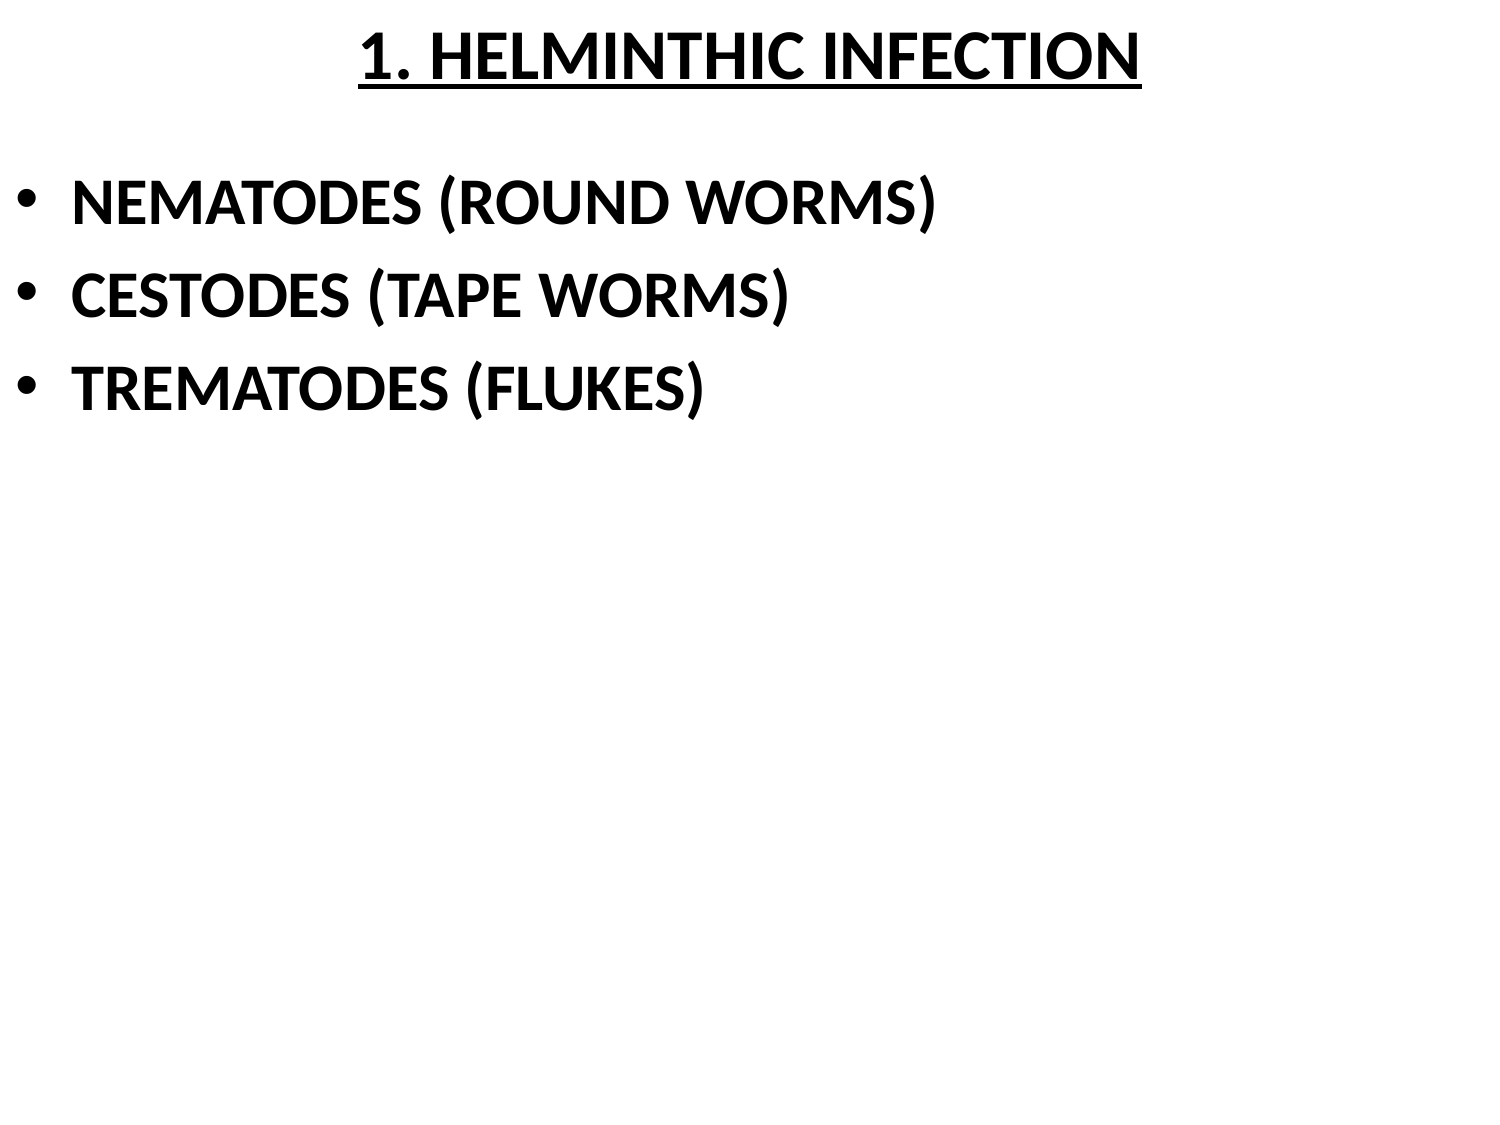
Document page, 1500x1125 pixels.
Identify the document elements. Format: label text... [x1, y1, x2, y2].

title 1. HELMINTHIC INFECTION [0, 0, 1500, 149]
list NEMATODES (ROUND WORMS) CESTODES (TAPE WORMS) TREMATODES (FLUKES) [0, 149, 1500, 1125]
